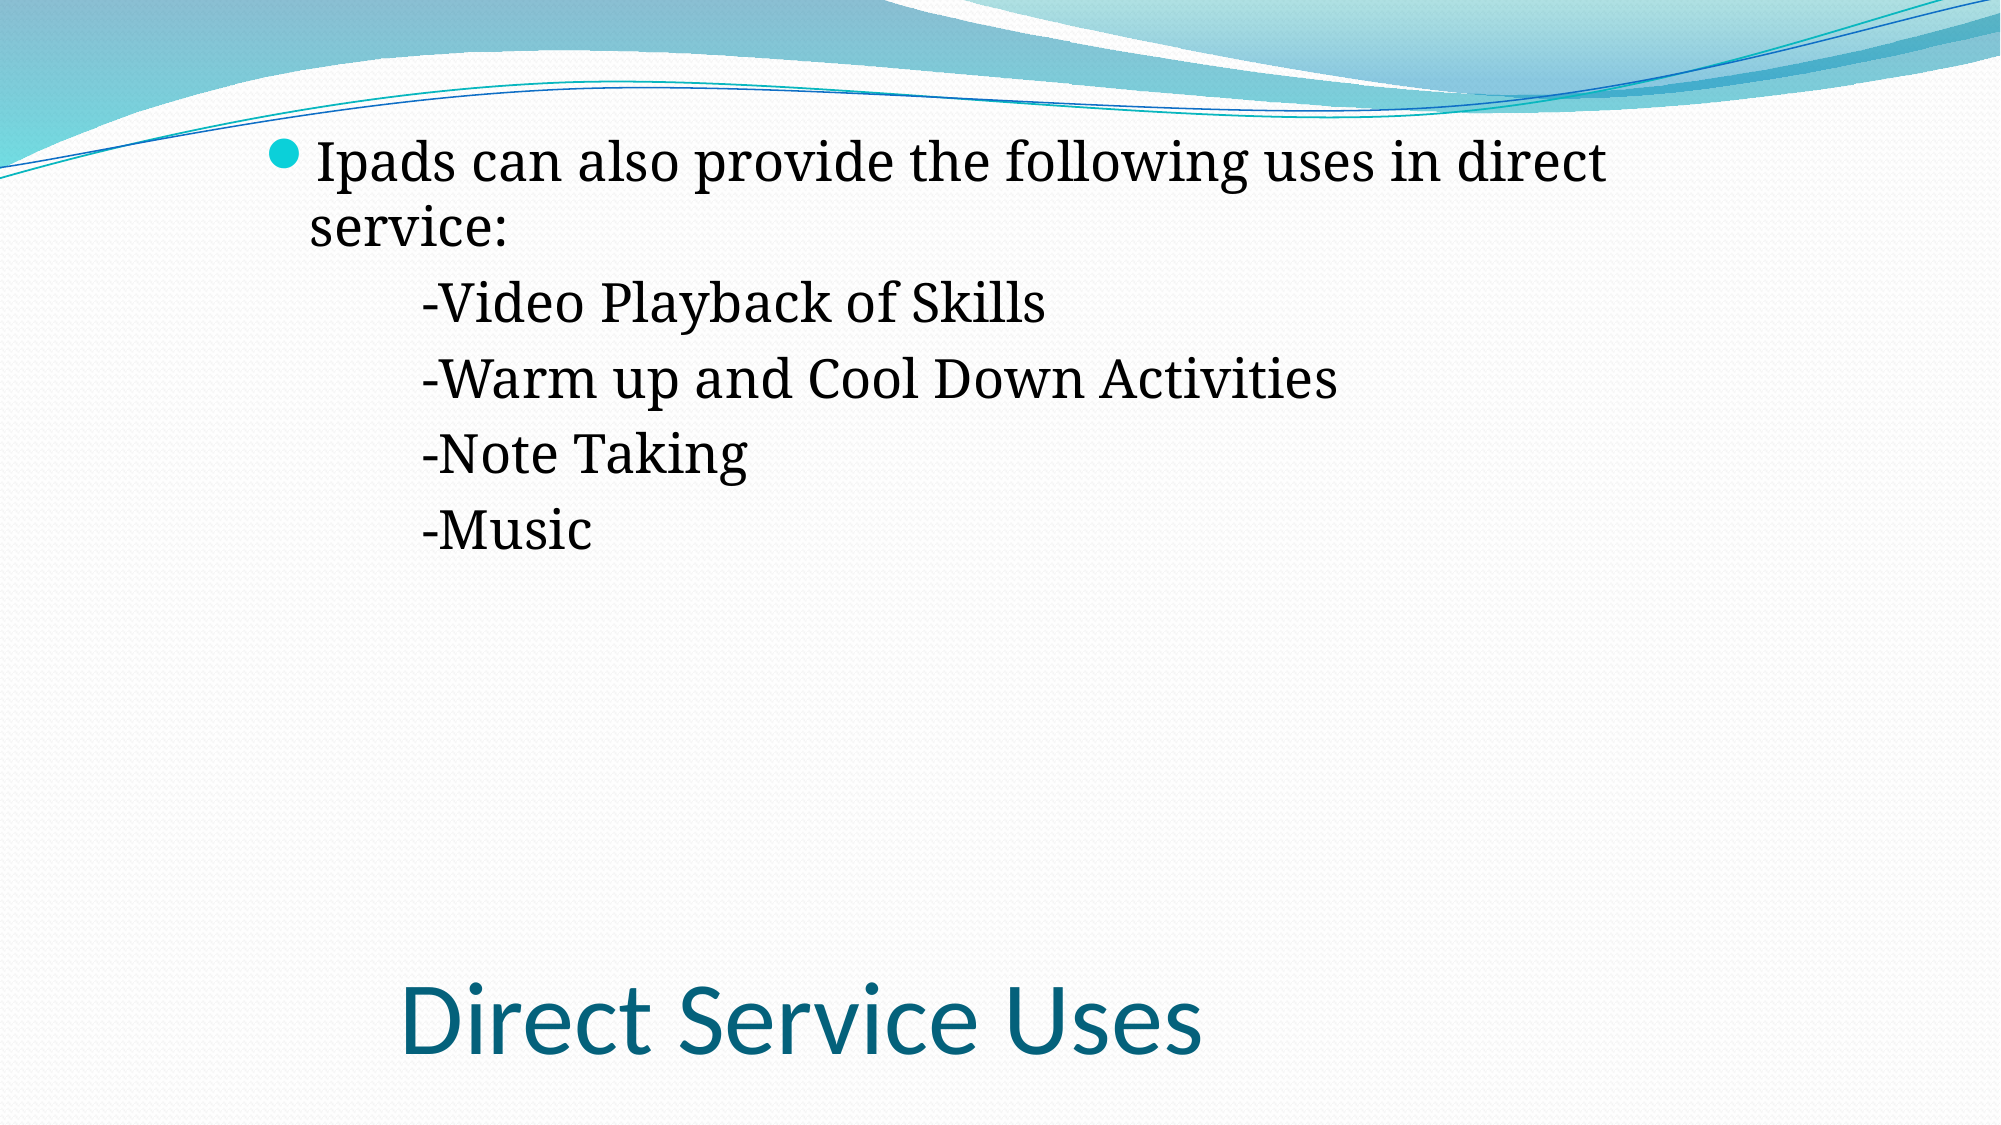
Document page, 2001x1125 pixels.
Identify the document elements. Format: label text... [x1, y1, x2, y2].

list Ipads can also provide the following uses in direct service: -Video Playback of Skills -Warm up and Cool Down Activities -Note Taking -Music [249, 120, 1650, 690]
title Direct Service Uses [399, 887, 1825, 1075]
